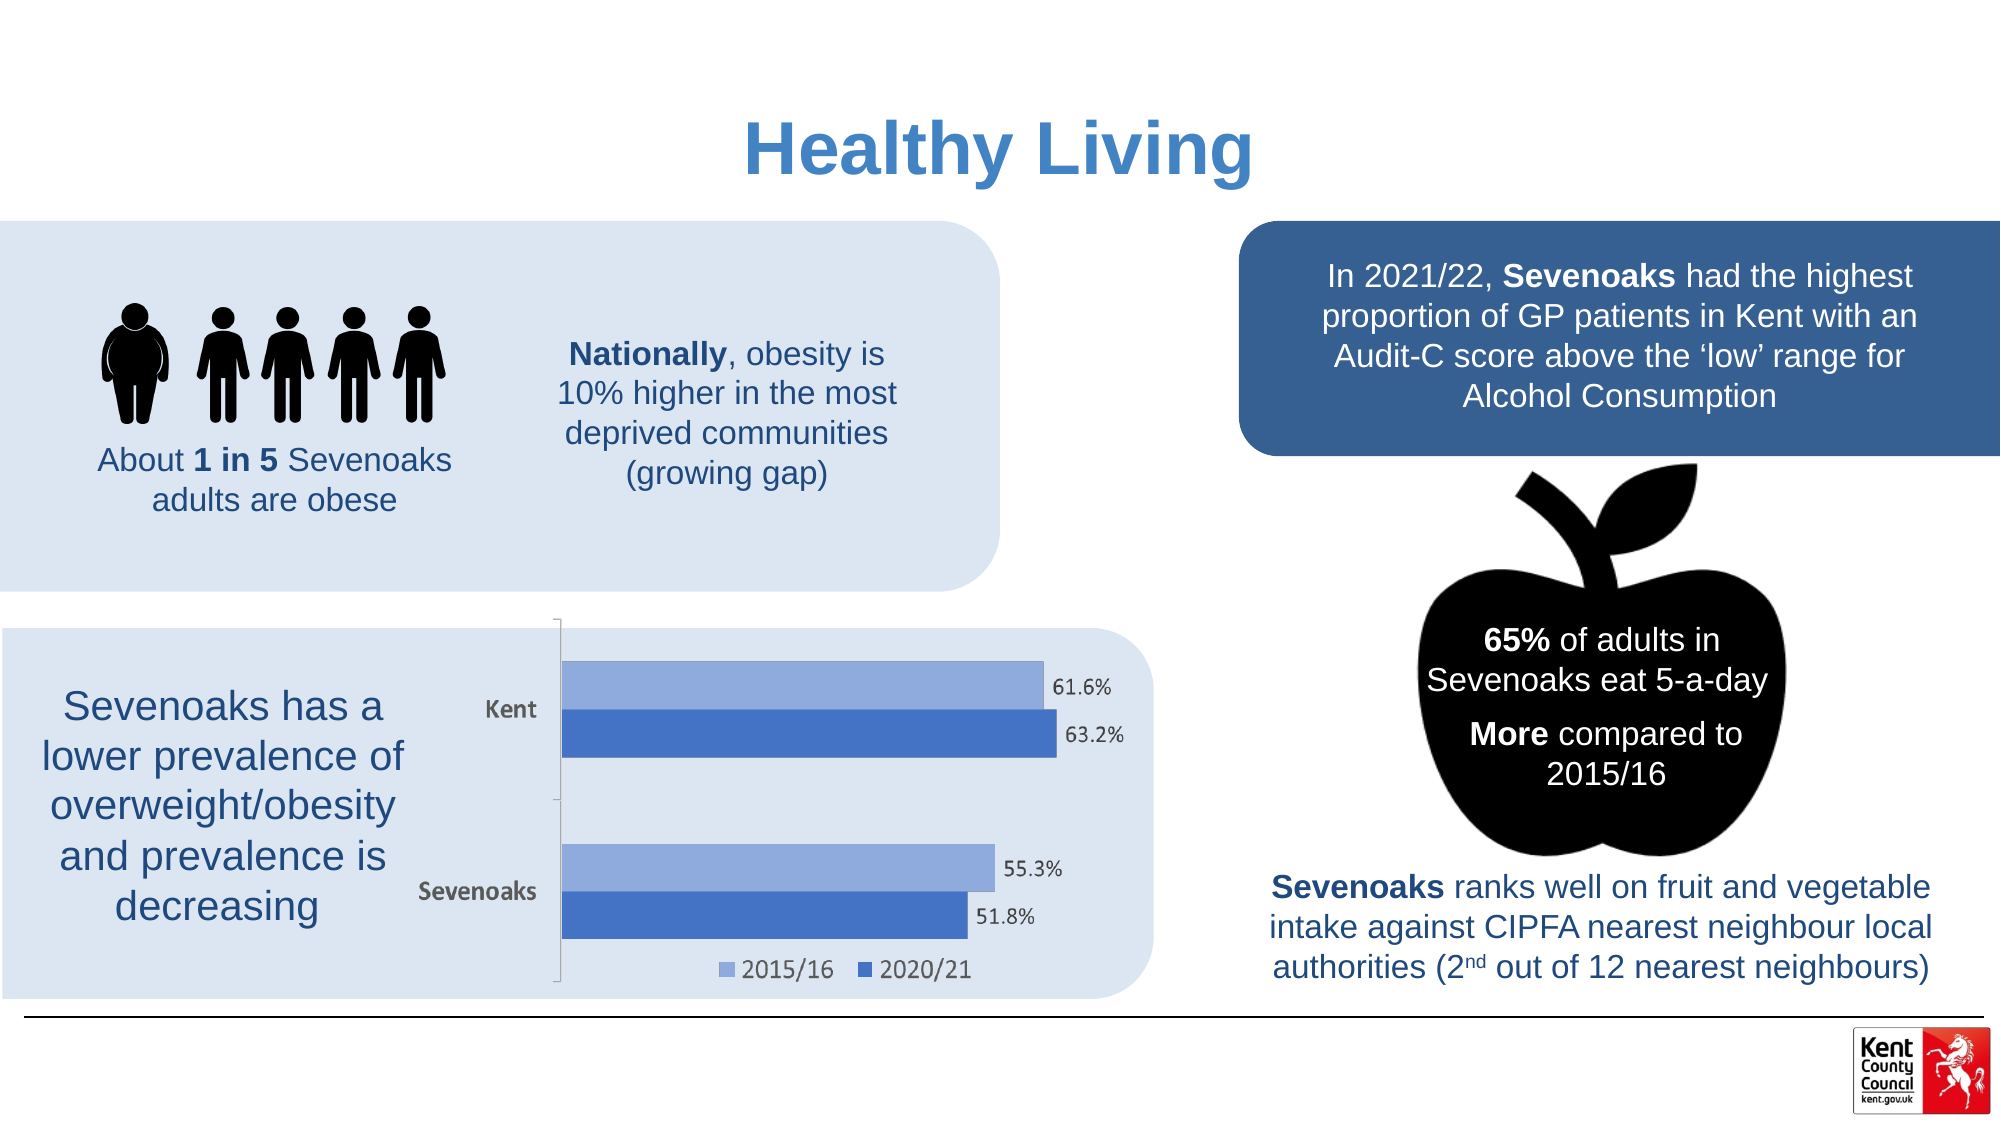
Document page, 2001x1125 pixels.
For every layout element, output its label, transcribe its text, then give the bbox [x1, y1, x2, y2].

picture [1850, 1023, 1993, 1118]
text_box Sevenoaks has a lower prevalence of overweight/obesity and prevalence is decreasing [16, 670, 386, 936]
text_box Sevenoaks ranks well on fruit and vegetable intake against CIPFA nearest neighbour local authorities (2nd out of 12 nearest neighbours) [1238, 853, 1965, 998]
text_box [0, 625, 386, 1002]
text_box Nationally, obesity is 10% higher in the most deprived communities (growing gap) [529, 324, 925, 499]
text_box In 2021/22, Sevenoaks had the highest proportion of GP patients in Kent with an Audit-C score above the ‘low’ range for Alcohol Consumption [1268, 247, 1973, 422]
title Healthy Living [99, 51, 1900, 239]
text_box About 1 in 5 Sevenoaks adults are obese [35, 431, 515, 526]
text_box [1332, 424, 1871, 897]
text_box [98, 302, 452, 428]
picture [391, 561, 1161, 1043]
text_box [1236, 218, 2000, 459]
text_box [0, 218, 1003, 594]
